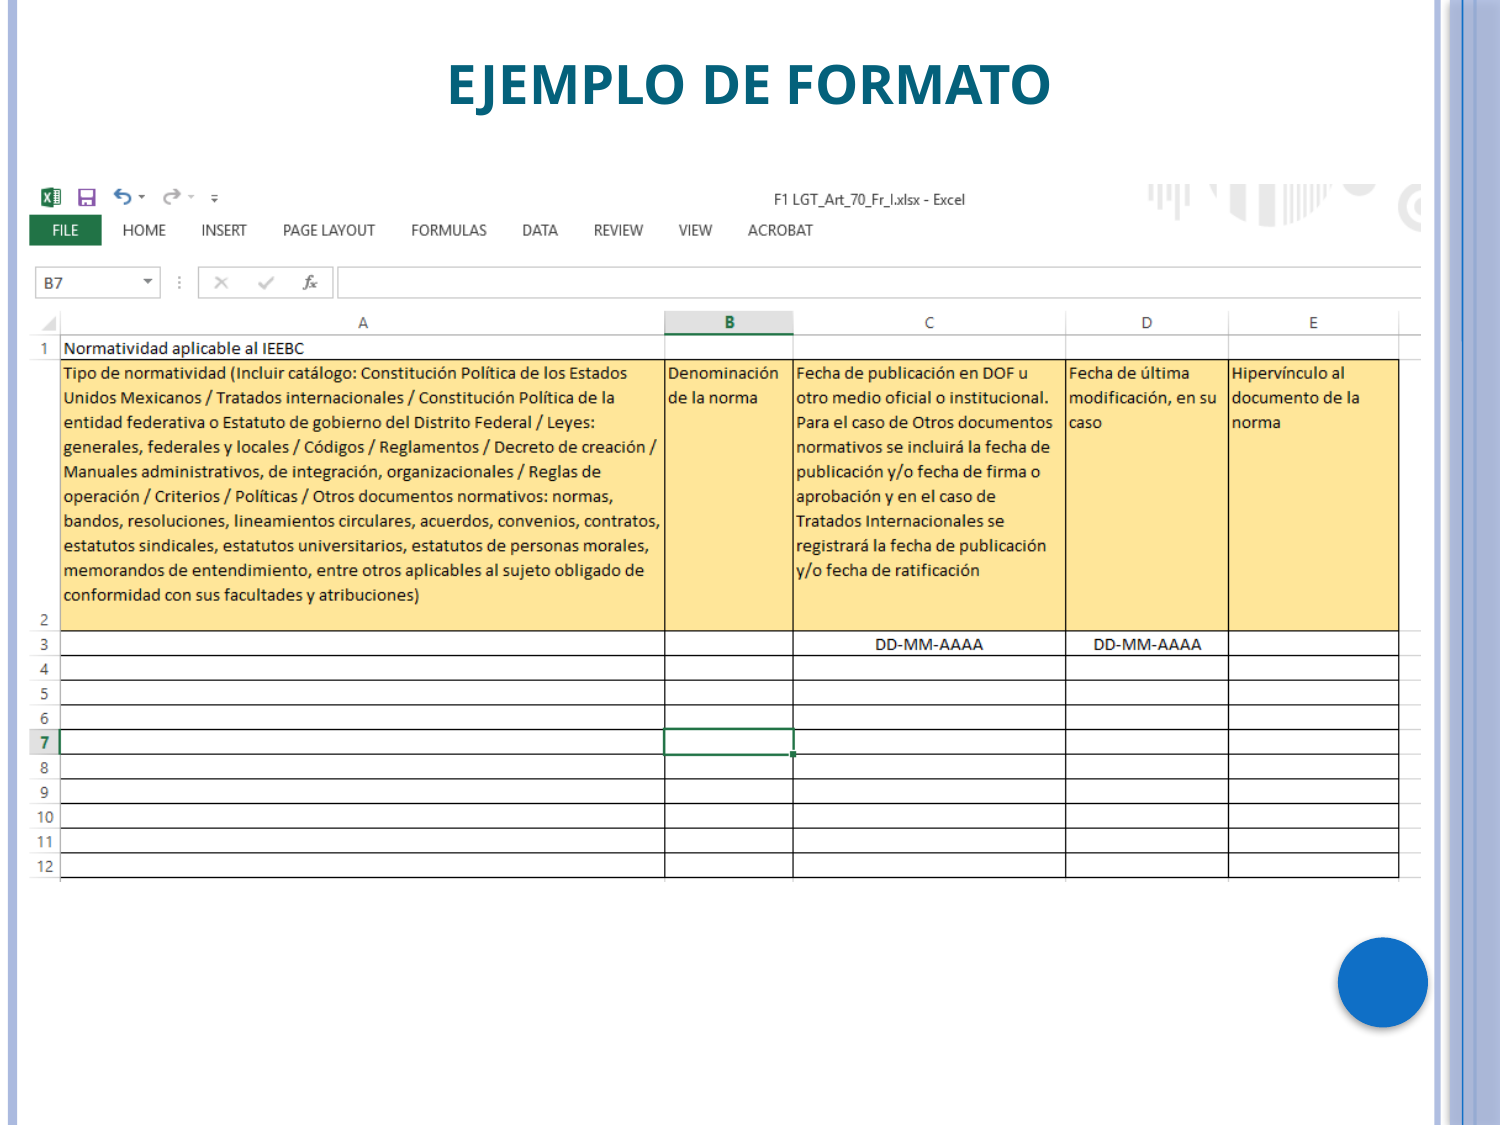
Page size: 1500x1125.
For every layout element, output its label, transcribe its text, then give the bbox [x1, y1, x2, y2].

title Ejemplo de formato [0, 42, 1500, 124]
picture [28, 183, 1422, 882]
